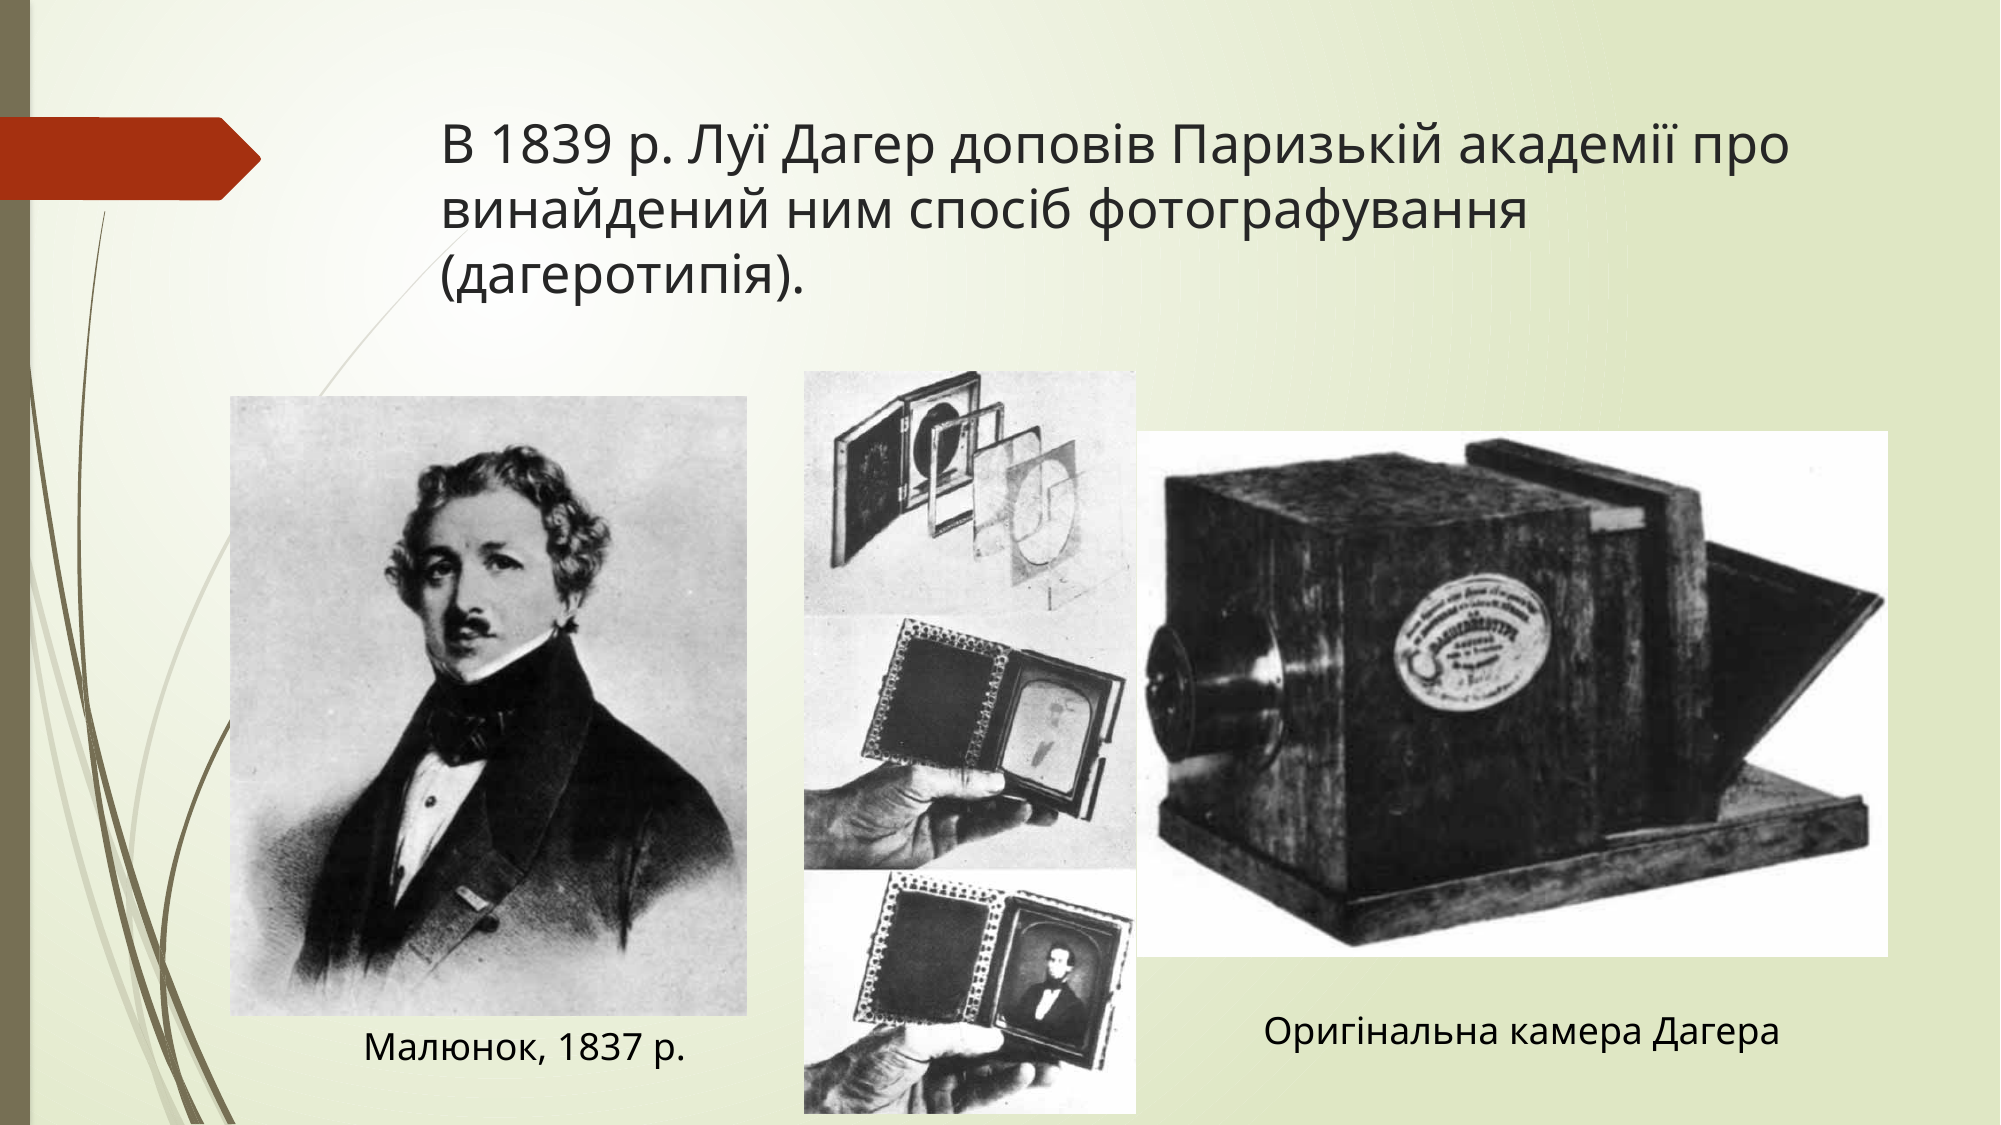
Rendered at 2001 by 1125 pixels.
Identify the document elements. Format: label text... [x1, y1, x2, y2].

picture [804, 371, 1888, 1114]
title В 1839 р. Луї Дагер доповів Паризькій академії про винайдений ним спосіб фотографування (дагеротипія). [425, 102, 1888, 313]
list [230, 395, 747, 1017]
text_box Оригінальна камера Дагера [1248, 999, 1797, 1059]
text_box Малюнок, 1837 р. [348, 1026, 702, 1076]
